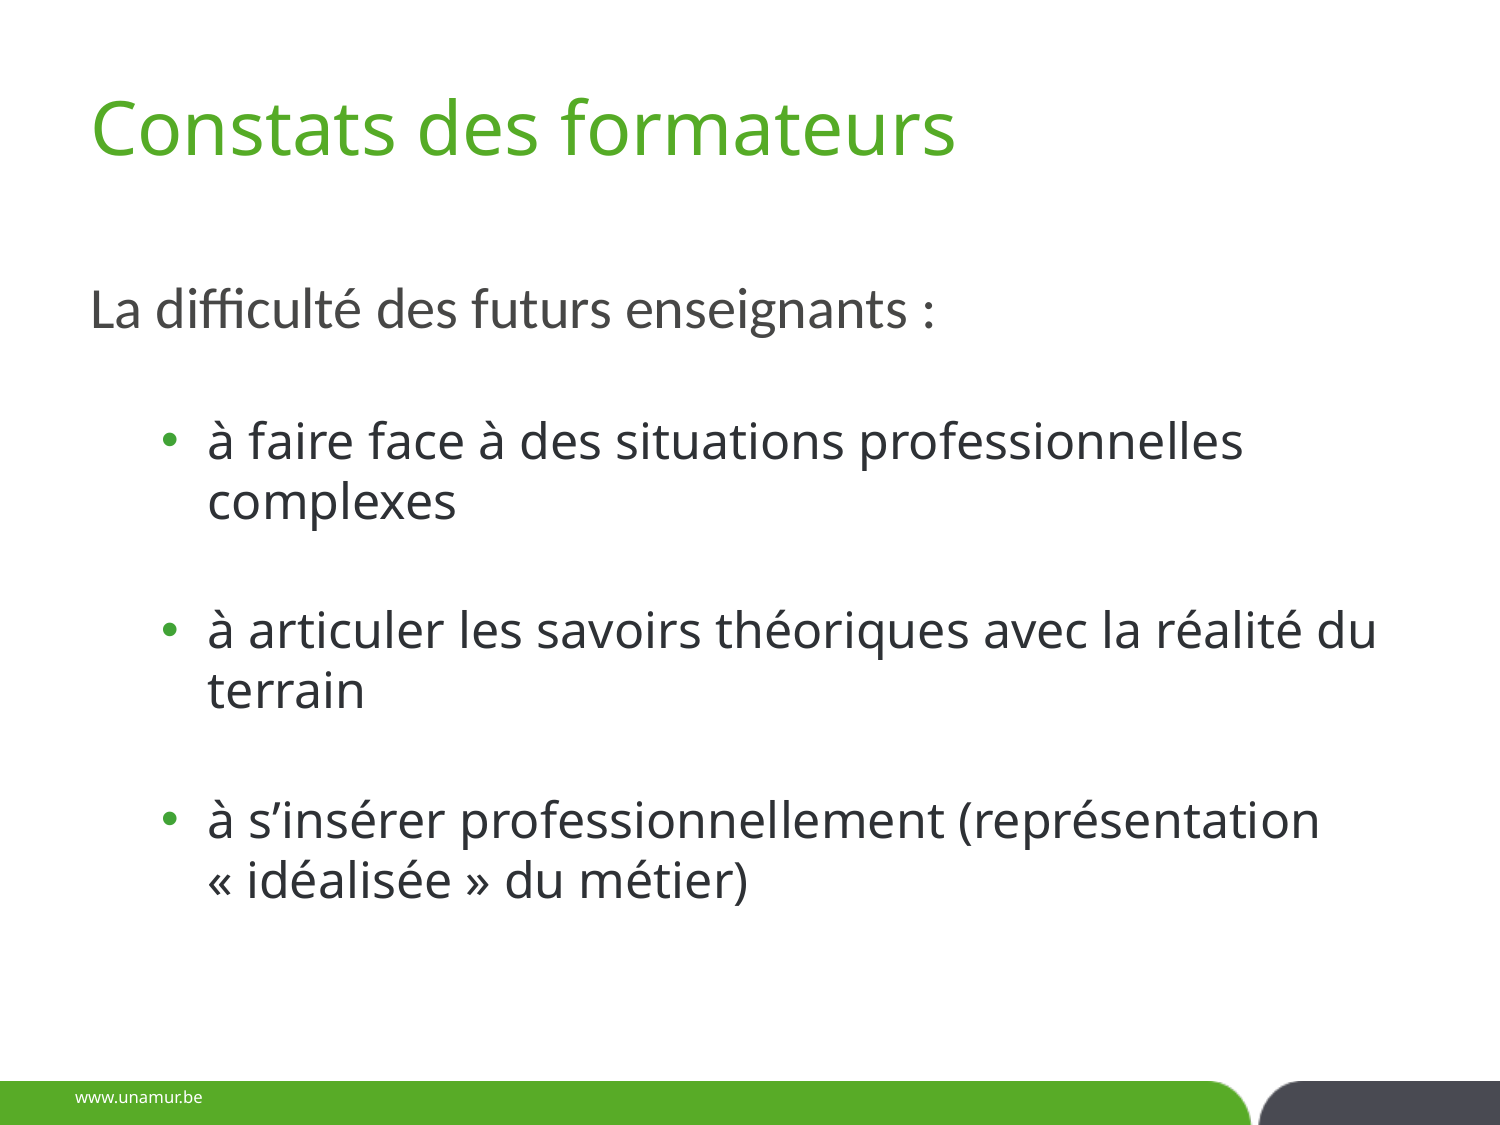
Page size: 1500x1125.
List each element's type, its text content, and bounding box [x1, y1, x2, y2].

title Constats des formateurs [75, 72, 1425, 199]
list La difficulté des futurs enseignants : à faire face à des situations professionnelles complexes à articuler les savoirs théoriques avec la réalité du terrain à s’insérer professionnellement (représentation « idéalisée » du métier) [75, 262, 1425, 1005]
